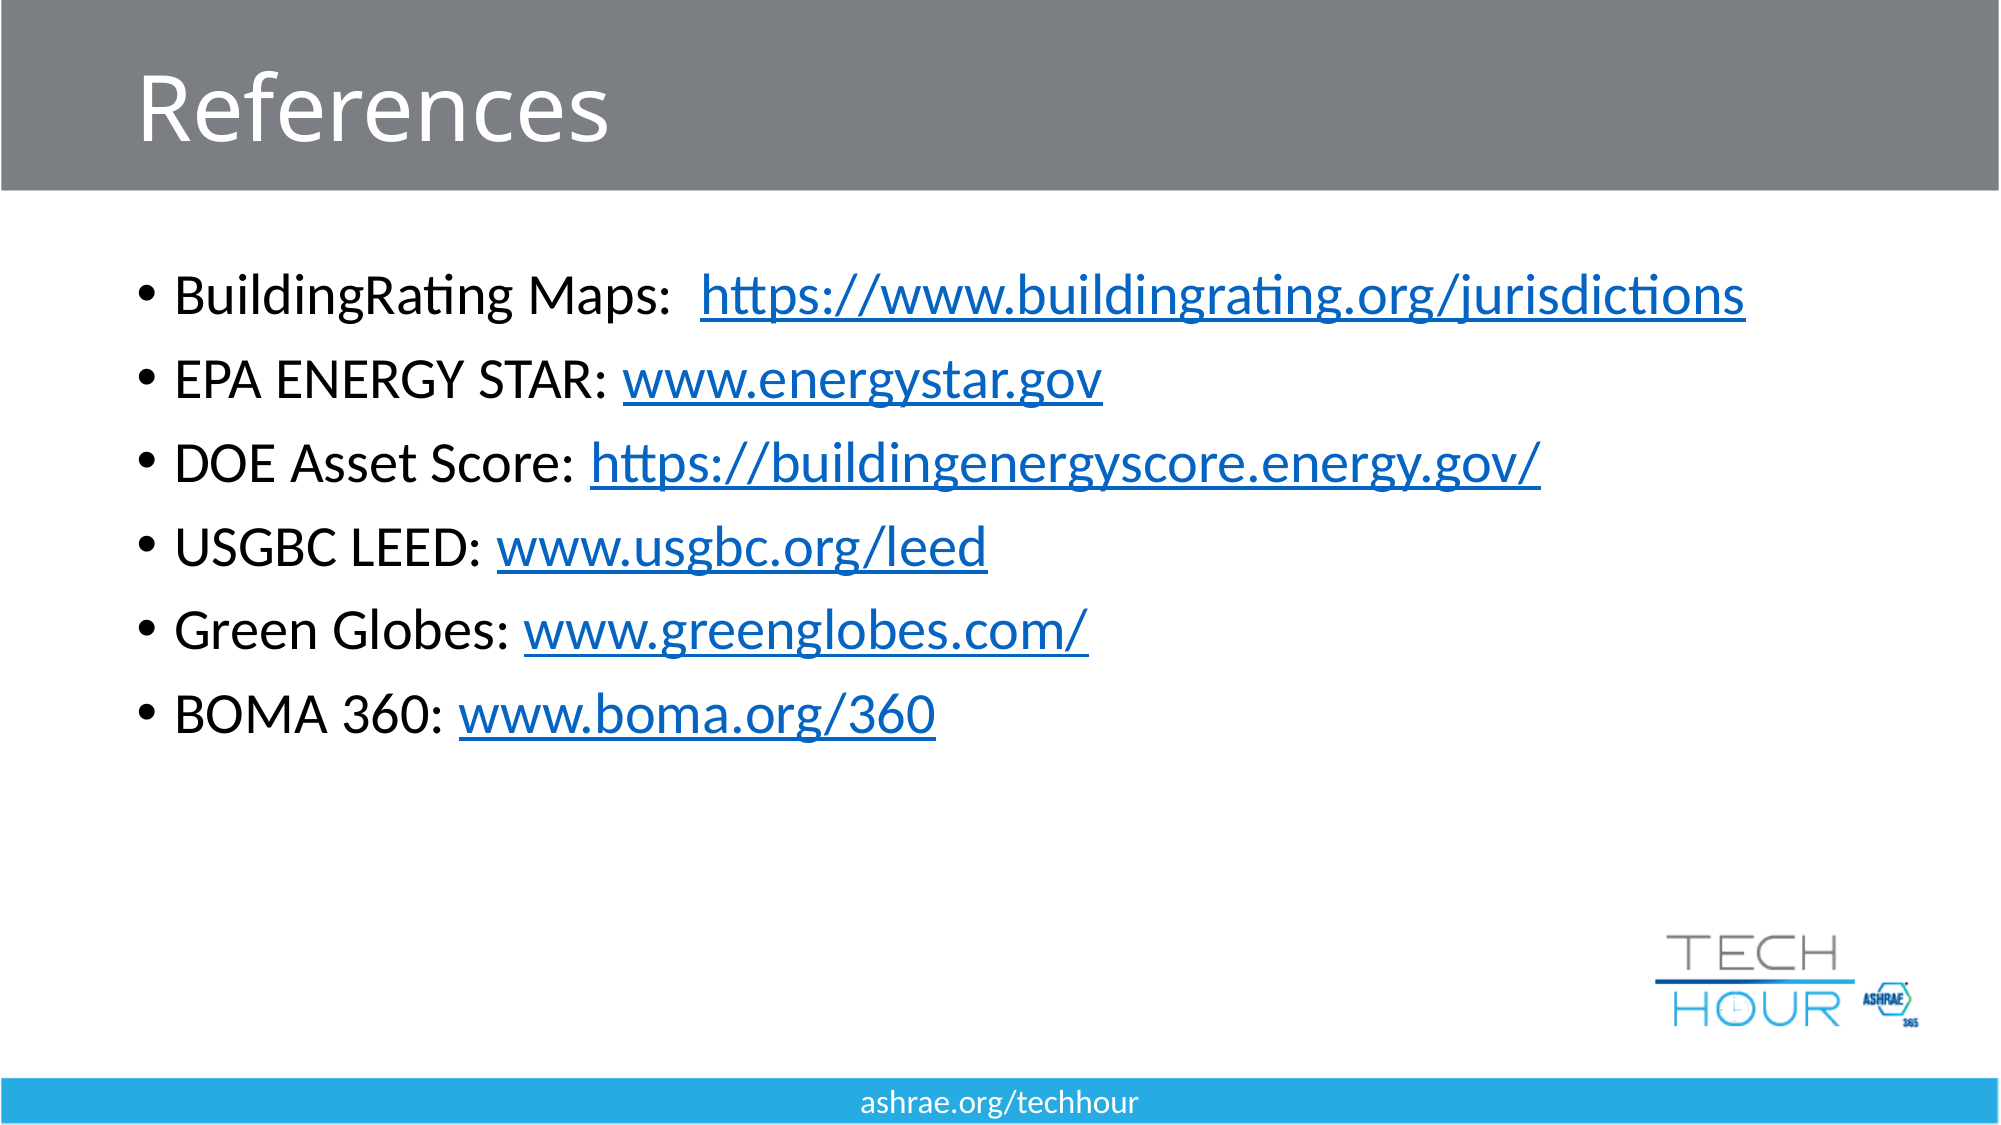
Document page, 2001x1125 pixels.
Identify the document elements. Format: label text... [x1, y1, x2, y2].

title References [120, 18, 1846, 206]
footer ashrae.org/techhour [662, 1070, 1338, 1125]
list BuildingRating Maps: https://www.buildingrating.org/jurisdictions EPA ENERGY STAR: www.energystar.gov DOE Asset Score: https://buildingenergyscore.energy.gov/ USGBC LEED: www.usgbc.org/leed Green Globes: www.greenglobes.com/ BOMA 360: www.boma.org/360 [121, 256, 1847, 971]
picture [1, 0, 1999, 1125]
